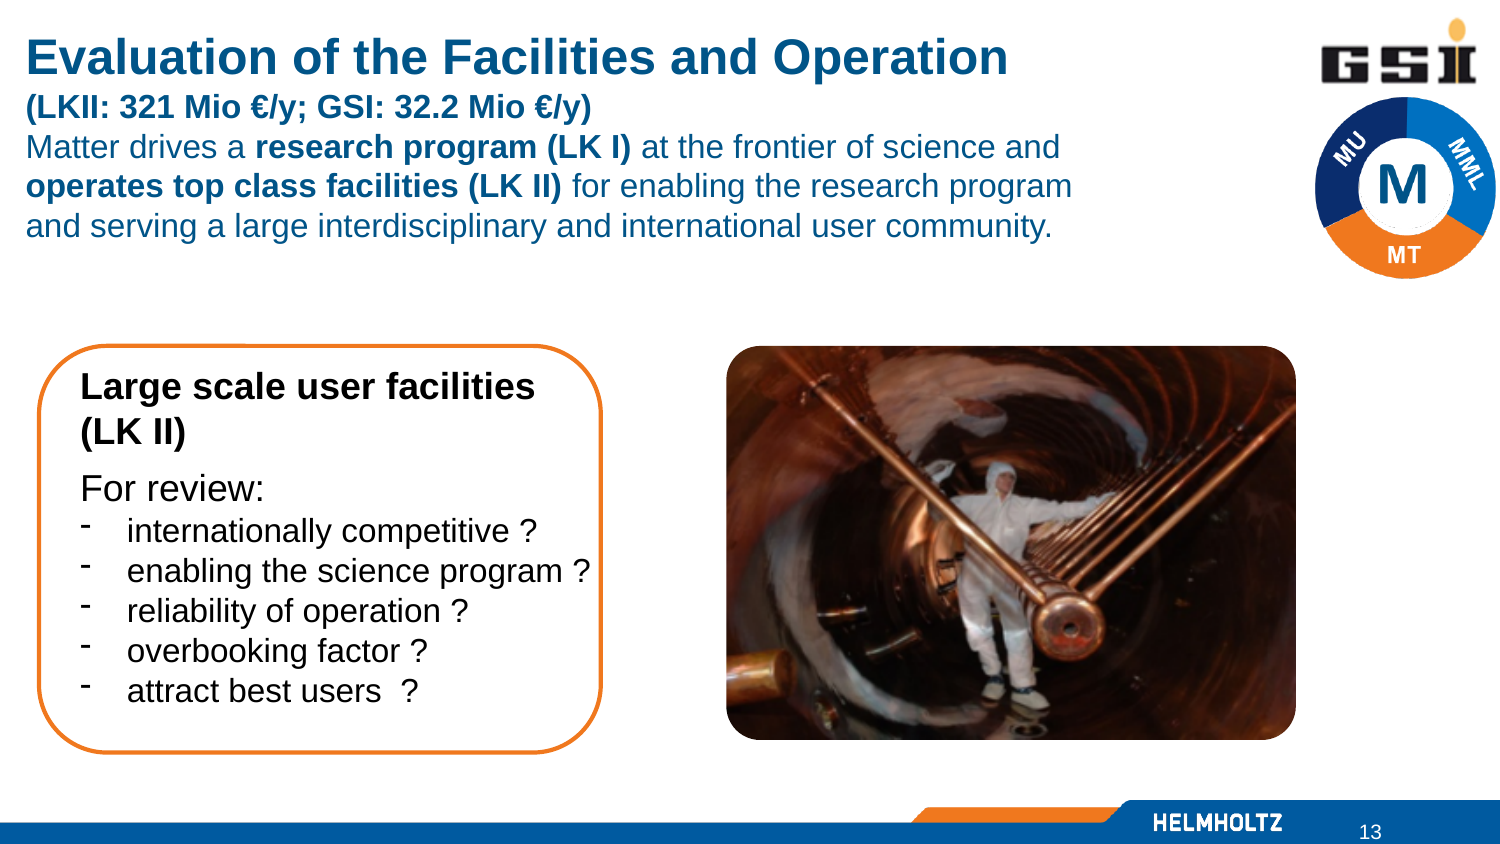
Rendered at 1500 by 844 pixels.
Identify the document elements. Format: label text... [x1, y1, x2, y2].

text_box [36, 343, 603, 755]
text_box Large scale user facilities (LK II) For review: internationally competitive ? enabling the science program ? reliability of operation ? overbooking factor ? attract best users ? [65, 354, 607, 841]
picture [1312, 15, 1500, 283]
slide_number 13 [1059, 808, 1397, 844]
picture [0, 796, 1500, 844]
title Evaluation of the Facilities and Operation (LKII: 321 Mio €/y; GSI: 32.2 Mio €/y) Matter drives a research program (LK I) at the frontier of science and operates top class facilities (LK II) for enabling the research program and serving a large interdisciplinary and international user community. [25, 24, 1282, 86]
picture [726, 345, 1297, 741]
